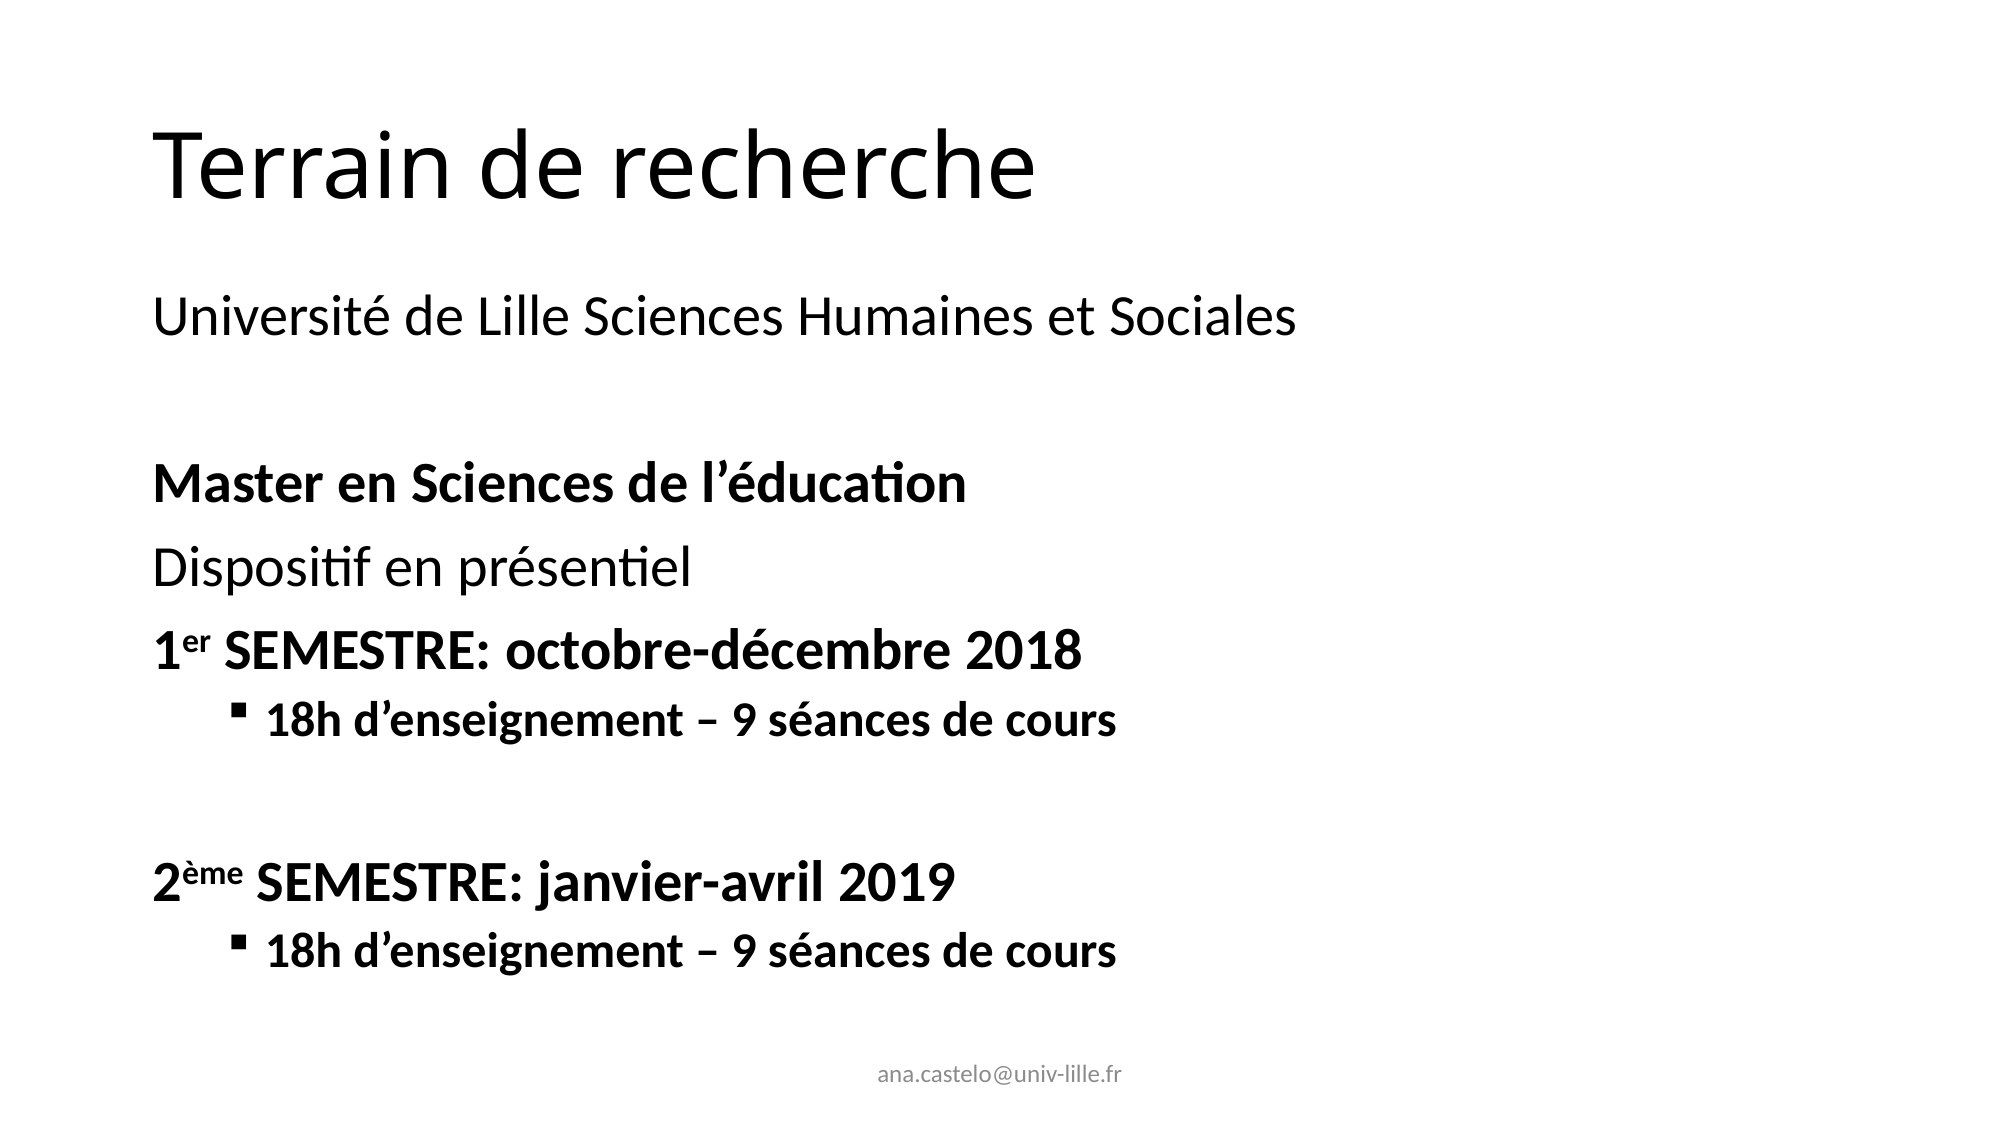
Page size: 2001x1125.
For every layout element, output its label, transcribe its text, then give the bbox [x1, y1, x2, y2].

title Terrain de recherche [137, 59, 1863, 277]
footer ana.castelo@univ-lille.fr [662, 1042, 1338, 1103]
list Université de Lille Sciences Humaines et Sociales Master en Sciences de l’éducation Dispositif en présentiel 1er SEMESTRE: octobre-décembre 2018 18h d’enseignement – 9 séances de cours 2ème SEMESTRE: janvier-avril 2019 18h d’enseignement – 9 séances de cours [137, 277, 1863, 1063]
